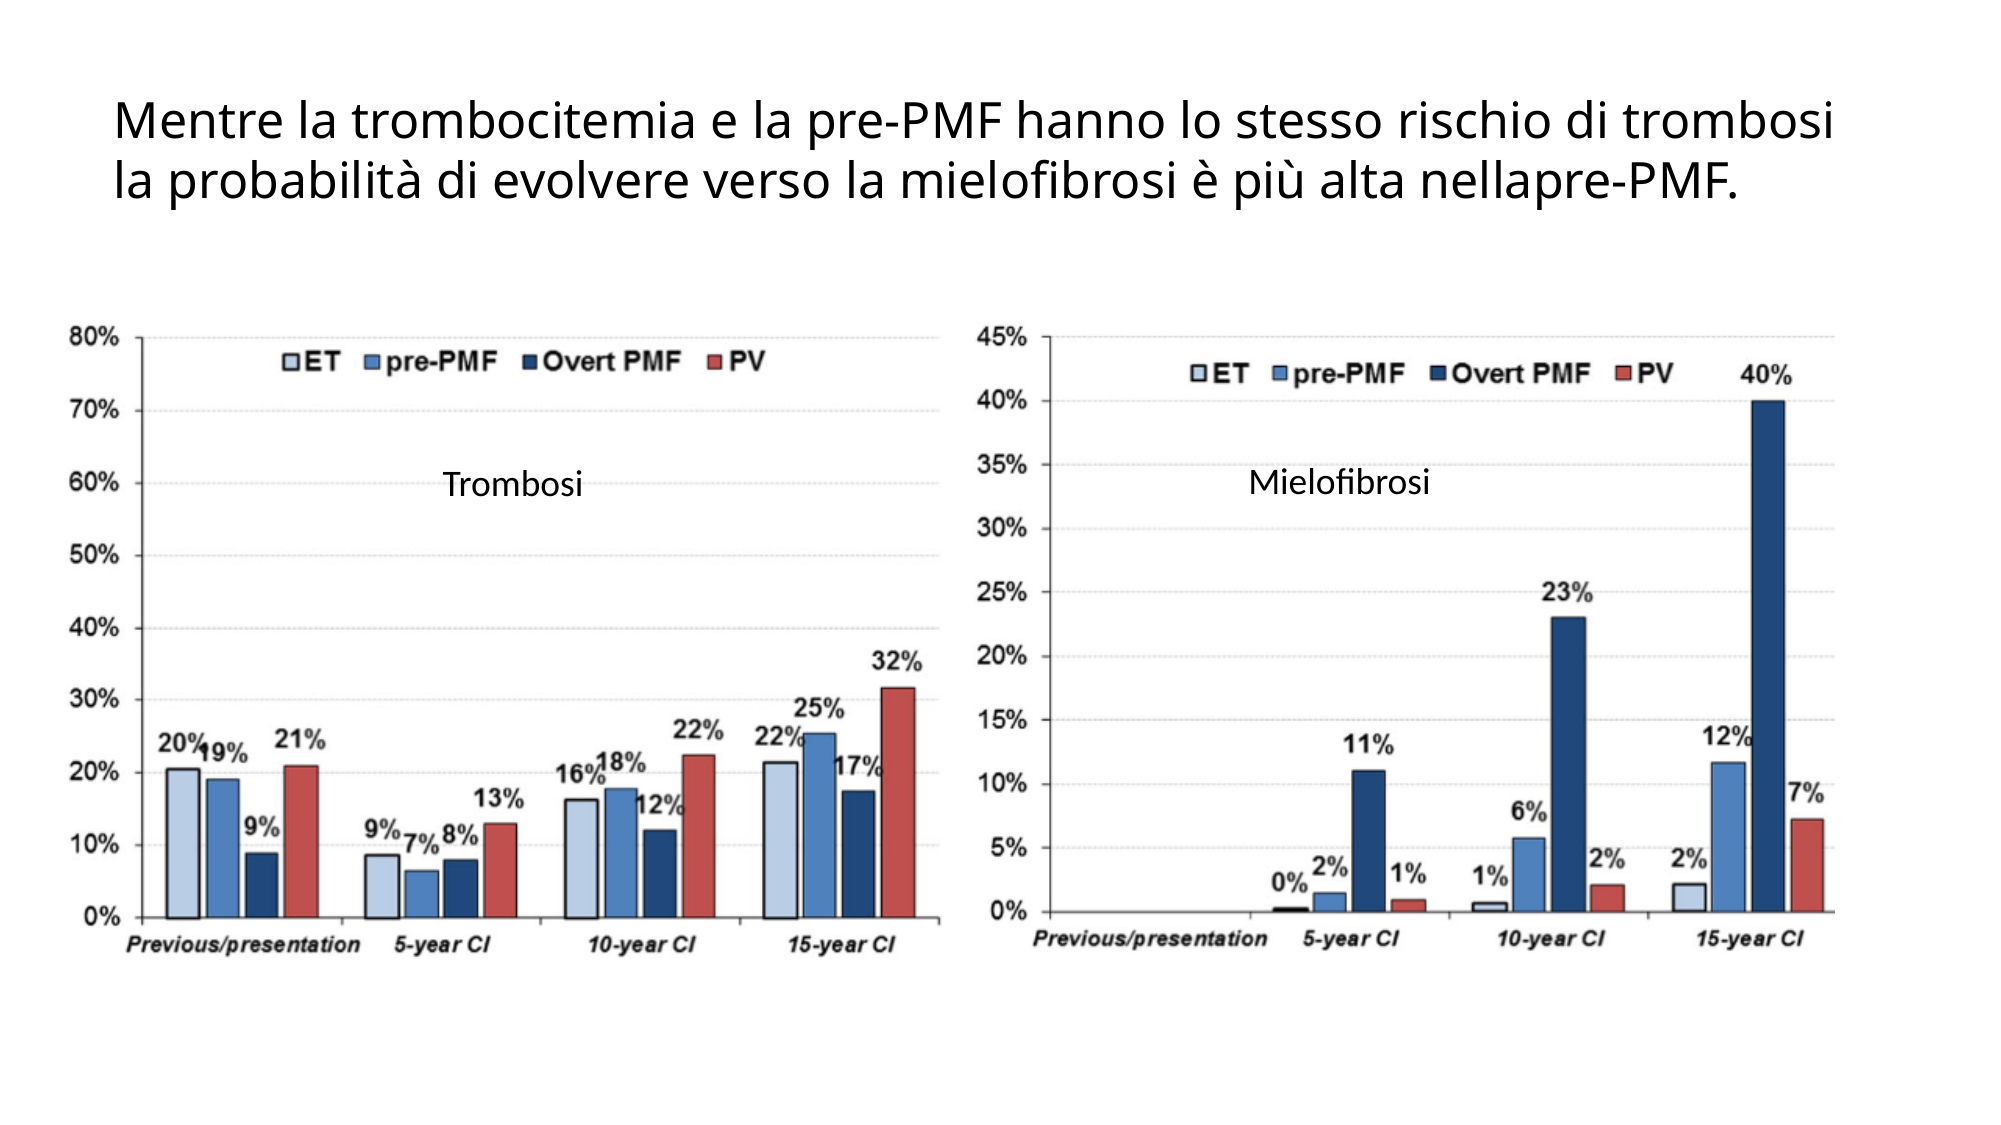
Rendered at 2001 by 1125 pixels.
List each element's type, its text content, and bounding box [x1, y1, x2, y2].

picture [973, 305, 1835, 965]
picture [65, 309, 942, 965]
text_box Mentre la trombocitemia e la pre-PMF hanno lo stesso rischio di trombosi la probabilità di evolvere verso la mielofibrosi è più alta nellapre-PMF. [99, 81, 1851, 217]
